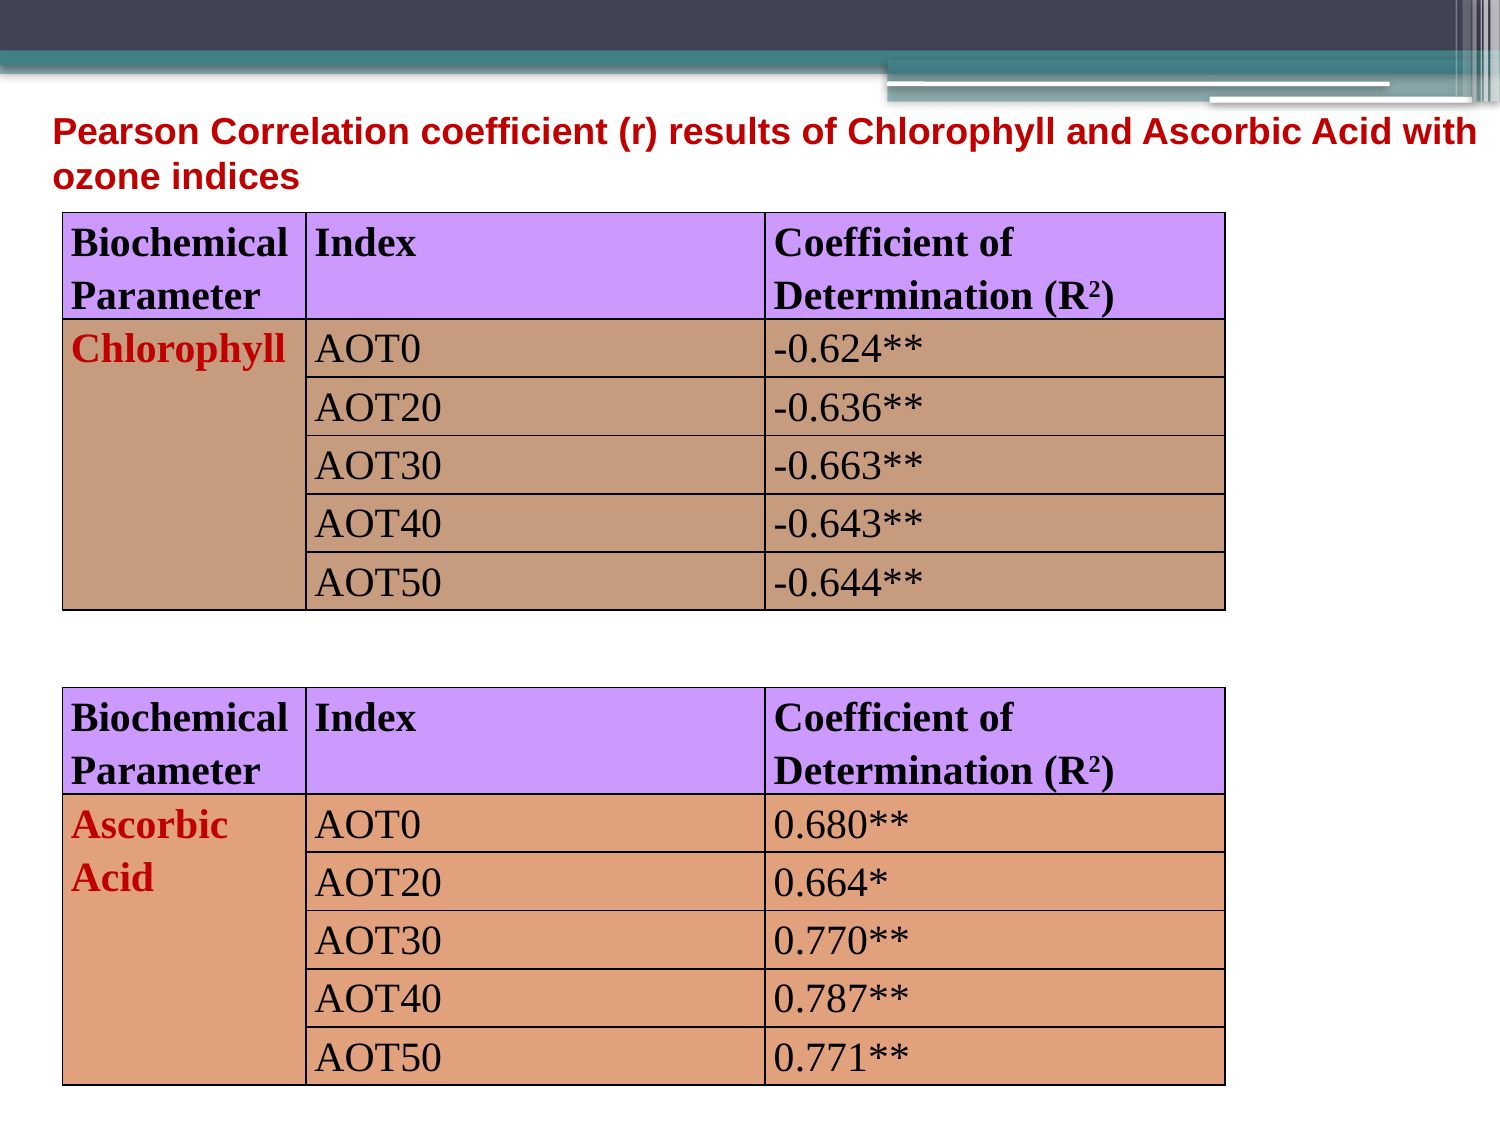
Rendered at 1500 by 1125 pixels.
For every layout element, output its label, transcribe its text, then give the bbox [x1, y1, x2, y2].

table_cell AOT40 [307, 970, 764, 1026]
table_header Index [307, 688, 764, 793]
table_header Coefficient of Determination (R2) [766, 688, 1224, 793]
table_cell -0.644** [766, 553, 1224, 609]
table_cell AOT20 [307, 378, 764, 435]
table_cell AOT50 [307, 1028, 764, 1084]
table_cell 0.680** [766, 795, 1224, 851]
table_cell -0.636** [766, 378, 1224, 435]
table_cell AOT0 [307, 795, 764, 851]
table_header Index [307, 213, 764, 318]
table_cell AOT20 [307, 853, 764, 910]
table_cell Chlorophyll [63, 320, 305, 609]
table_cell AOT30 [307, 911, 764, 968]
table_cell Ascorbic Acid [63, 795, 305, 1084]
table_cell 0.664* [766, 853, 1224, 910]
table_cell AOT50 [307, 553, 764, 609]
table_cell -0.663** [766, 436, 1224, 493]
table_cell AOT0 [307, 320, 764, 376]
table_cell 0.771** [766, 1028, 1224, 1084]
table_cell 0.770** [766, 911, 1224, 968]
table_cell AOT30 [307, 436, 764, 493]
table_header Biochemical Parameter [63, 688, 305, 793]
text_box Pearson Correlation coefficient (r) results of Chlorophyll and Ascorbic Acid with ozone indices [37, 99, 1500, 205]
table_cell -0.624** [766, 320, 1224, 376]
table_header Biochemical Parameter [63, 213, 305, 318]
table_header Coefficient of Determination (R2) [766, 213, 1224, 318]
table_cell -0.643** [766, 495, 1224, 551]
table_cell 0.787** [766, 970, 1224, 1026]
table_cell AOT40 [307, 495, 764, 551]
